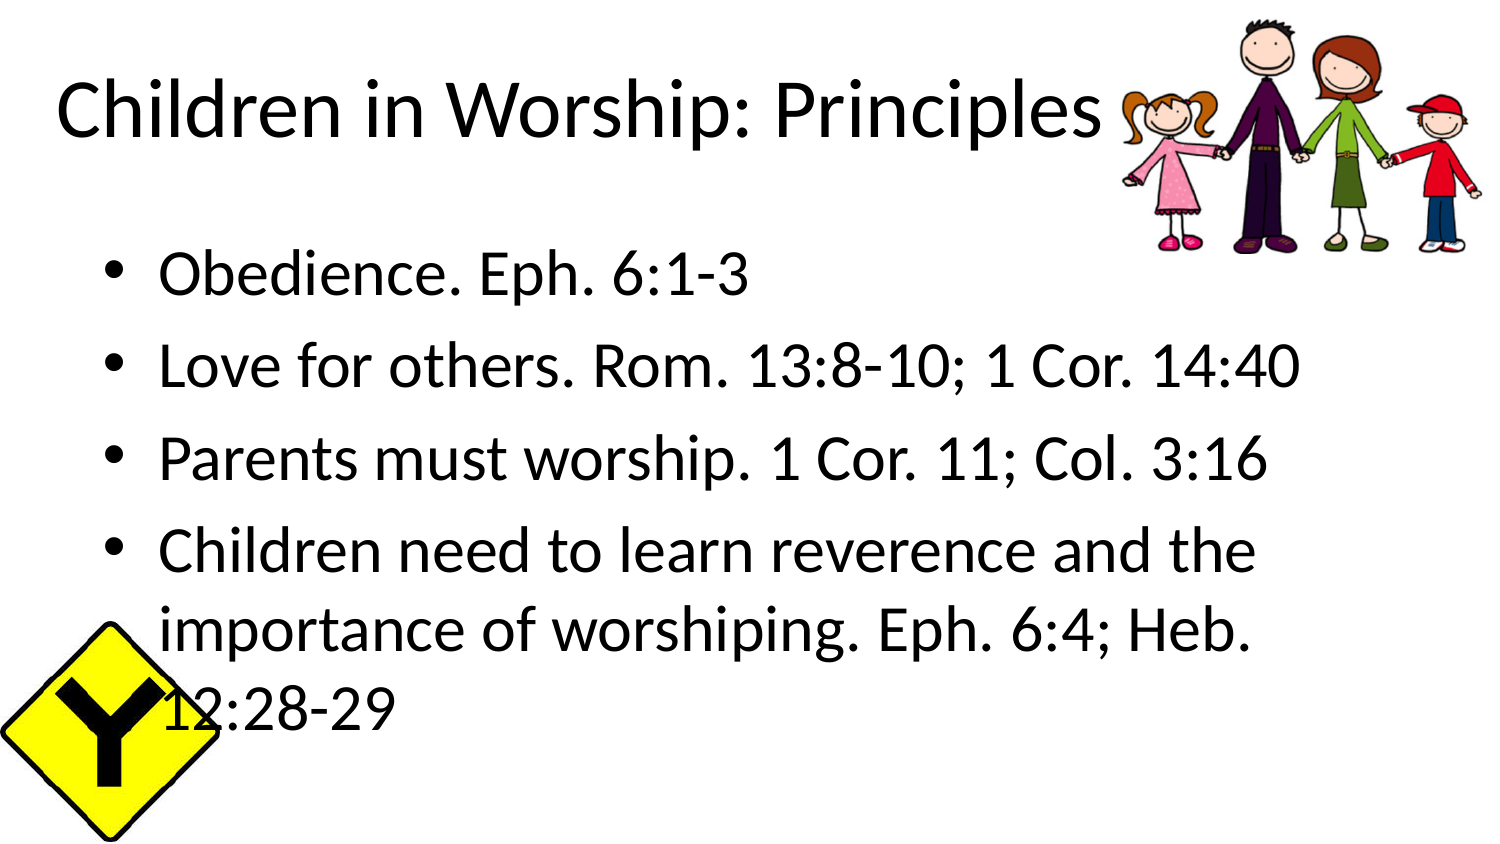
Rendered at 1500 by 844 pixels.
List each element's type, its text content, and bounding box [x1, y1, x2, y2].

list Obedience. Eph. 6:1-3 Love for others. Rom. 13:8-10; 1 Cor. 14:40 Parents must worship. 1 Cor. 11; Col. 3:16 Children need to learn reverence and the importance of worshiping. Eph. 6:4; Heb. 12:28-29 [87, 221, 1425, 754]
picture [1112, 3, 1488, 254]
title Children in Worship: Principles [24, 33, 1138, 175]
picture [0, 621, 220, 842]
